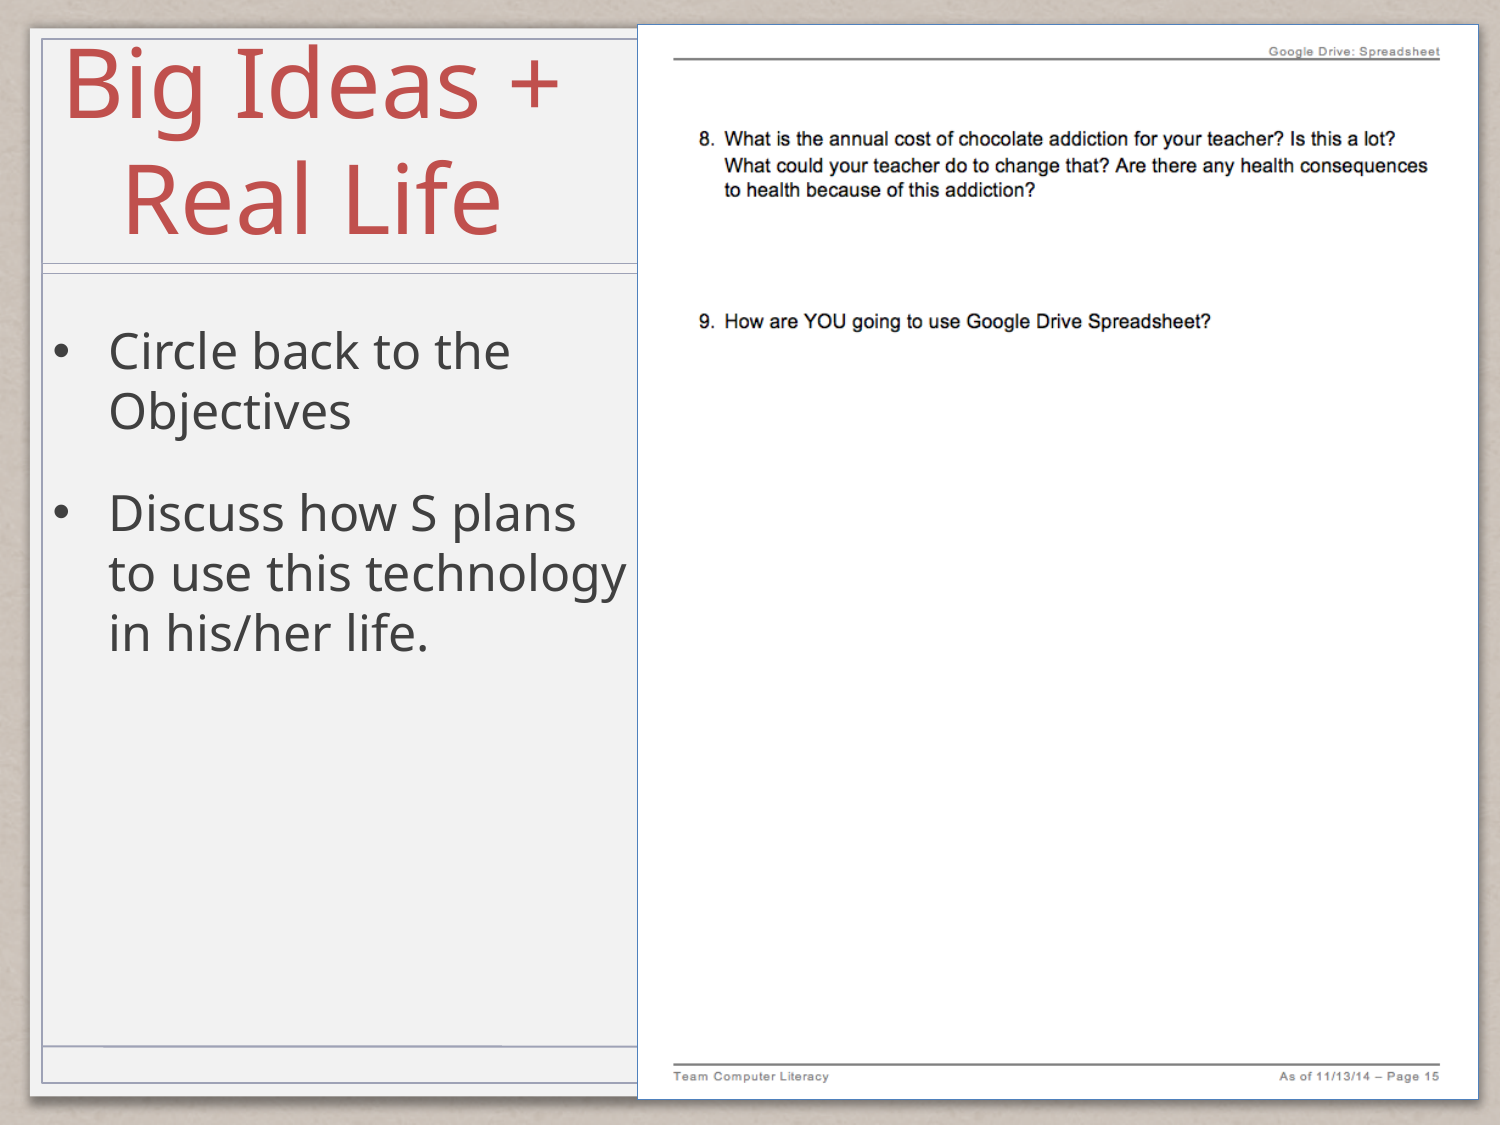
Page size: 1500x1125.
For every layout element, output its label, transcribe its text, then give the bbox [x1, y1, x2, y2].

title Big Ideas + Real Life [37, 12, 588, 263]
picture [636, 24, 1480, 1101]
list Circle back to the Objectives Discuss how S plans to use this technology in his/her life. [37, 312, 628, 899]
